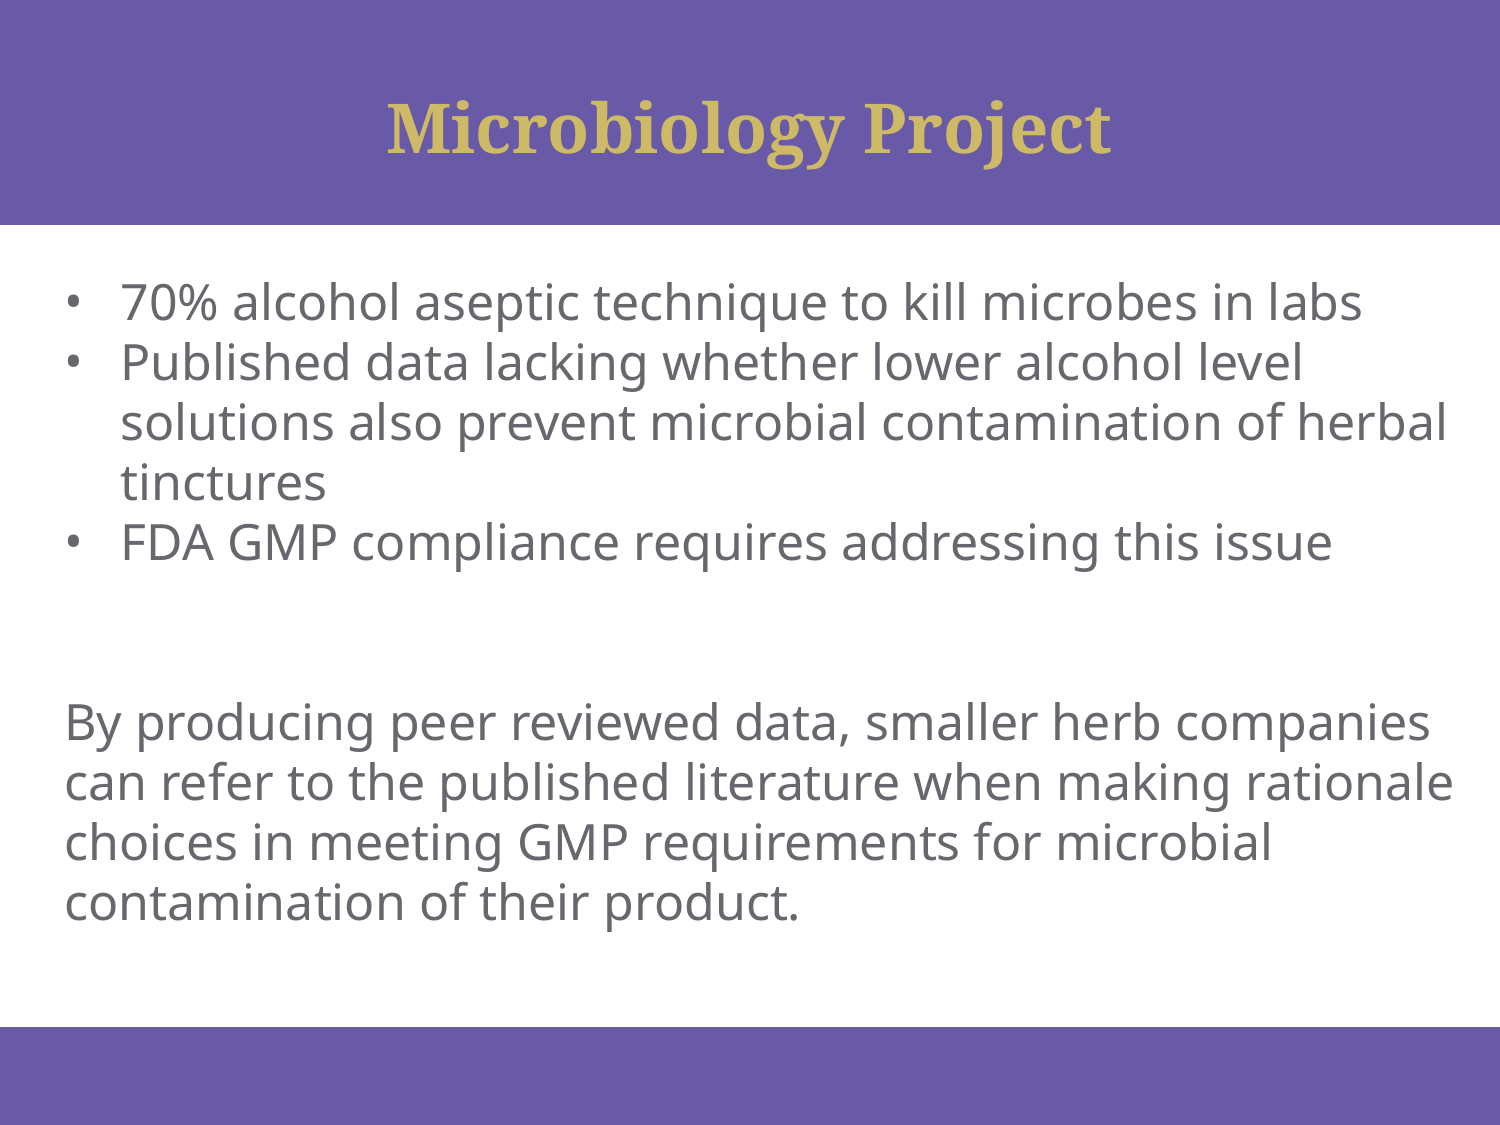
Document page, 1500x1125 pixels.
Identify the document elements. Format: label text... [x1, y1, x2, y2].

list 70% alcohol aseptic technique to kill microbes in labs Published data lacking whether lower alcohol level solutions also prevent microbial contamination of herbal tinctures FDA GMP compliance requires addressing this issue By producing peer reviewed data, smaller herb companies can refer to the published literature when making rationale choices in meeting GMP requirements for microbial contamination of their product. [49, 262, 1500, 1001]
title Microbiology Project [49, 50, 1450, 175]
